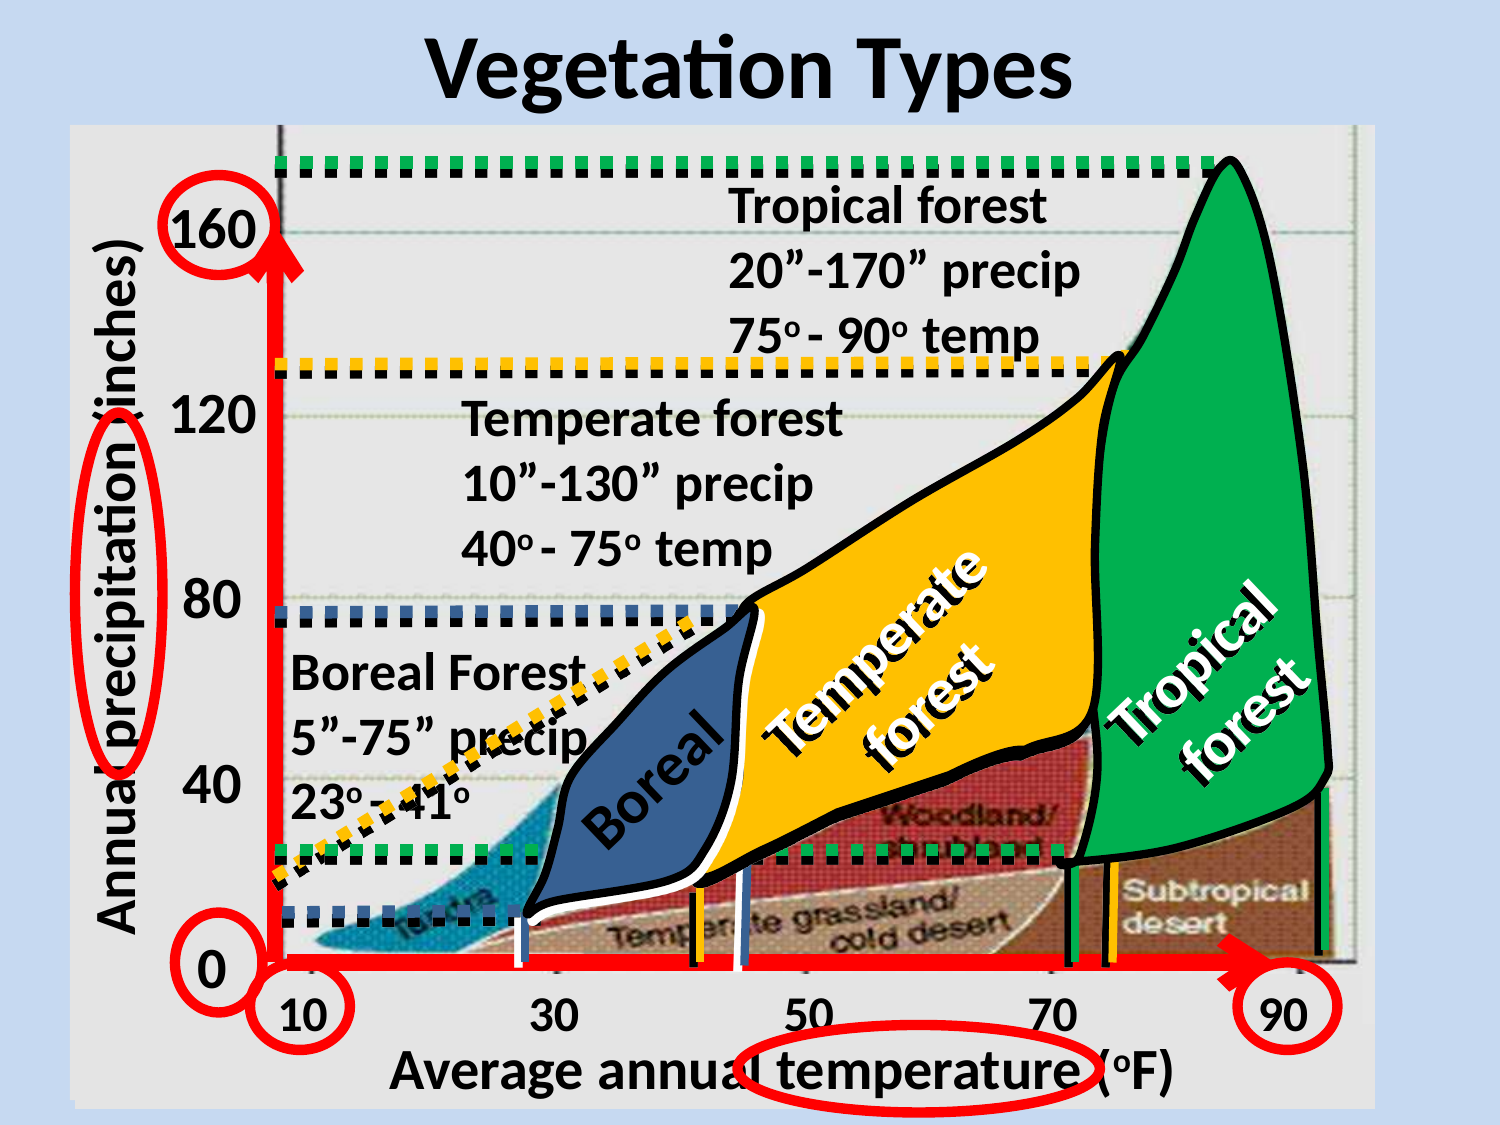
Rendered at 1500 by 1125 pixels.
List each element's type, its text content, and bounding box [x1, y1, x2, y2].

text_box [695, 349, 1125, 886]
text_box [274, 885, 518, 913]
text_box Vegetation Types [0, 0, 1500, 112]
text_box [1074, 880, 1326, 963]
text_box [524, 599, 758, 919]
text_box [524, 926, 695, 966]
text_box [699, 894, 1069, 963]
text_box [274, 162, 1043, 851]
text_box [0, 112, 1500, 1125]
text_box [249, 962, 1338, 1051]
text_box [0, 537, 268, 651]
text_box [1048, 154, 1336, 872]
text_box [274, 859, 519, 877]
